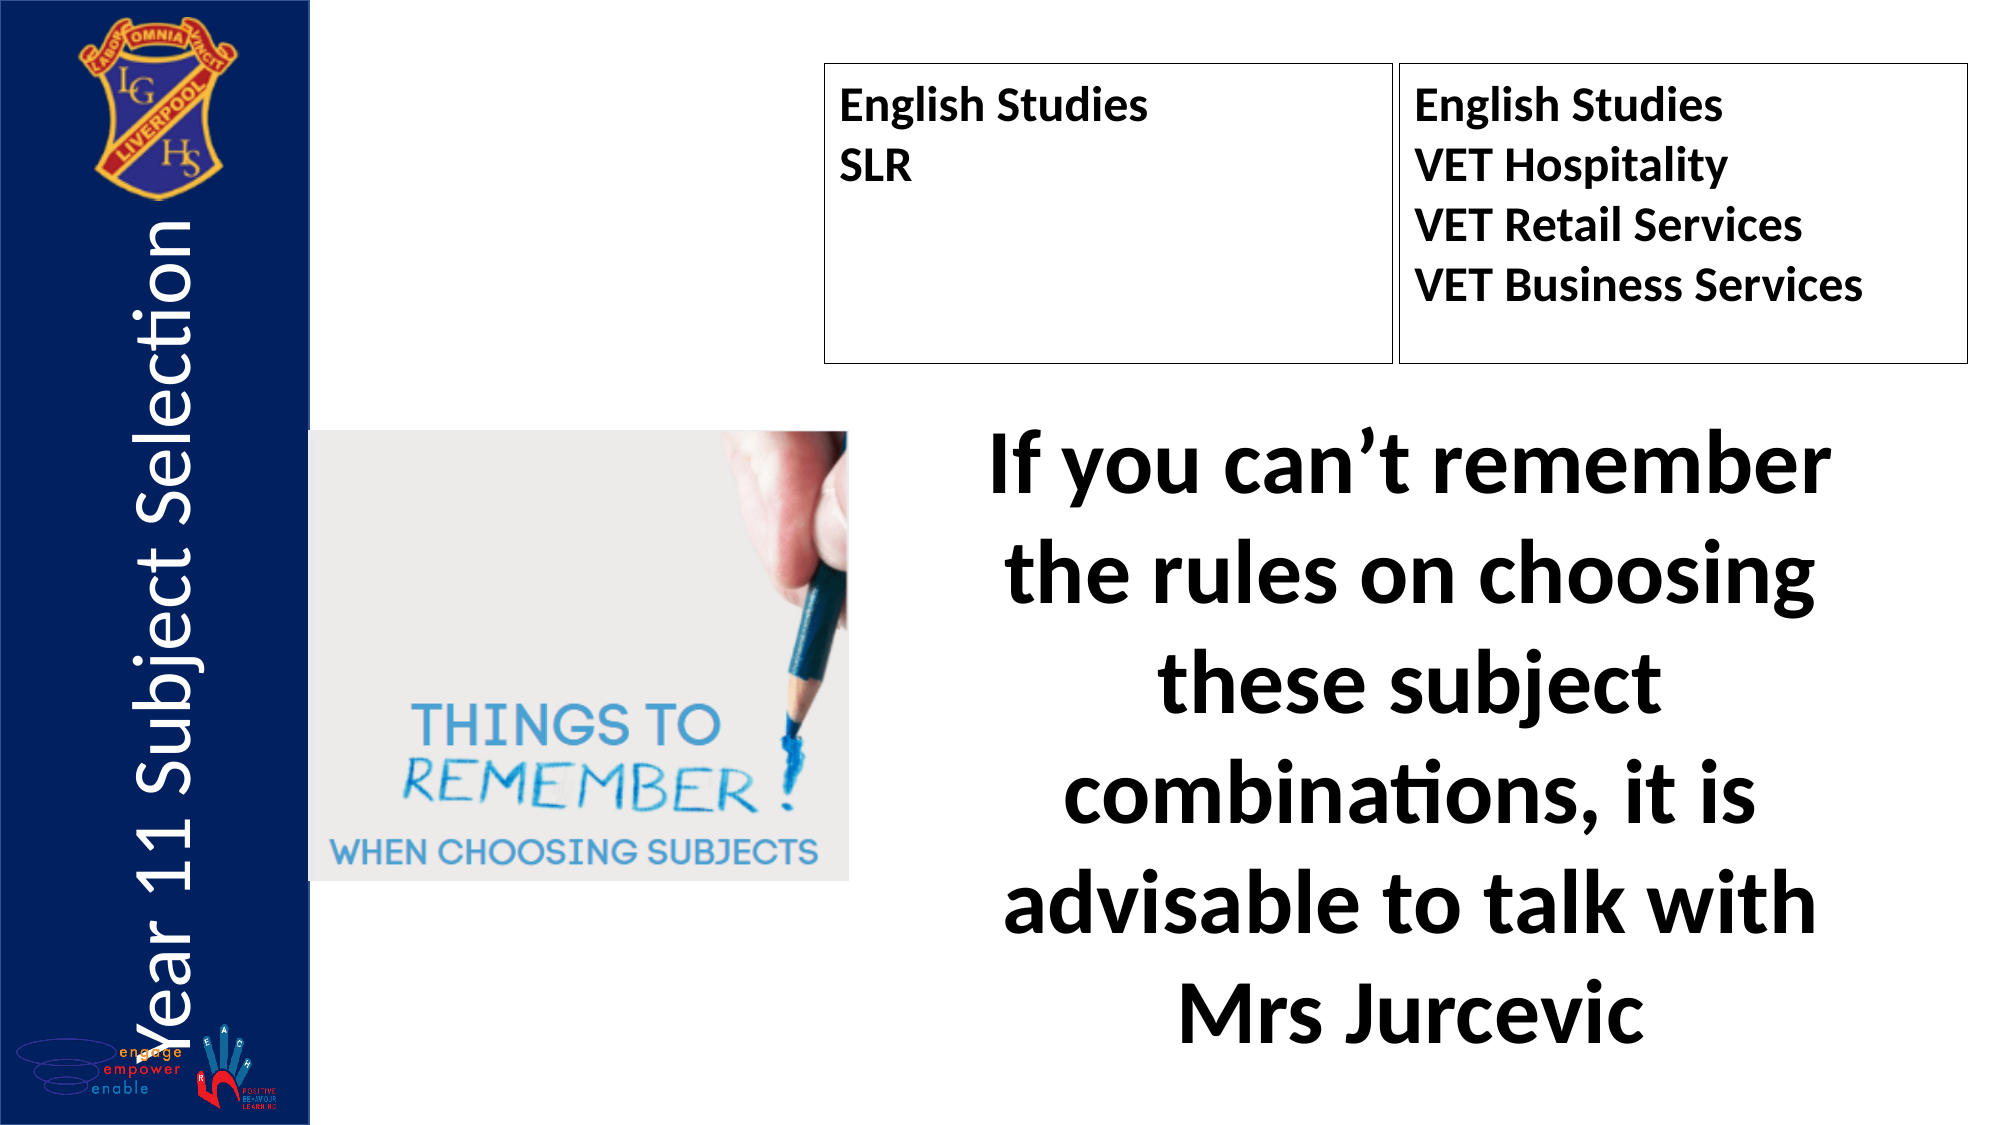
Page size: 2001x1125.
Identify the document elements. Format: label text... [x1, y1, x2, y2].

text_box Year 11 Subject Selection [100, 201, 215, 1094]
text_box [0, 0, 310, 1125]
picture [308, 430, 849, 881]
text_box If you can’t remember the rules on choosing these subject combinations, it is advisable to talk with Mrs Jurcevic [959, 394, 1862, 1125]
text_box English Studies VET Hospitality VET Retail Services VET Business Services [1399, 63, 1968, 364]
picture [197, 1024, 276, 1109]
picture [77, 17, 240, 201]
picture [16, 1038, 181, 1095]
text_box English Studies SLR [824, 63, 1393, 364]
